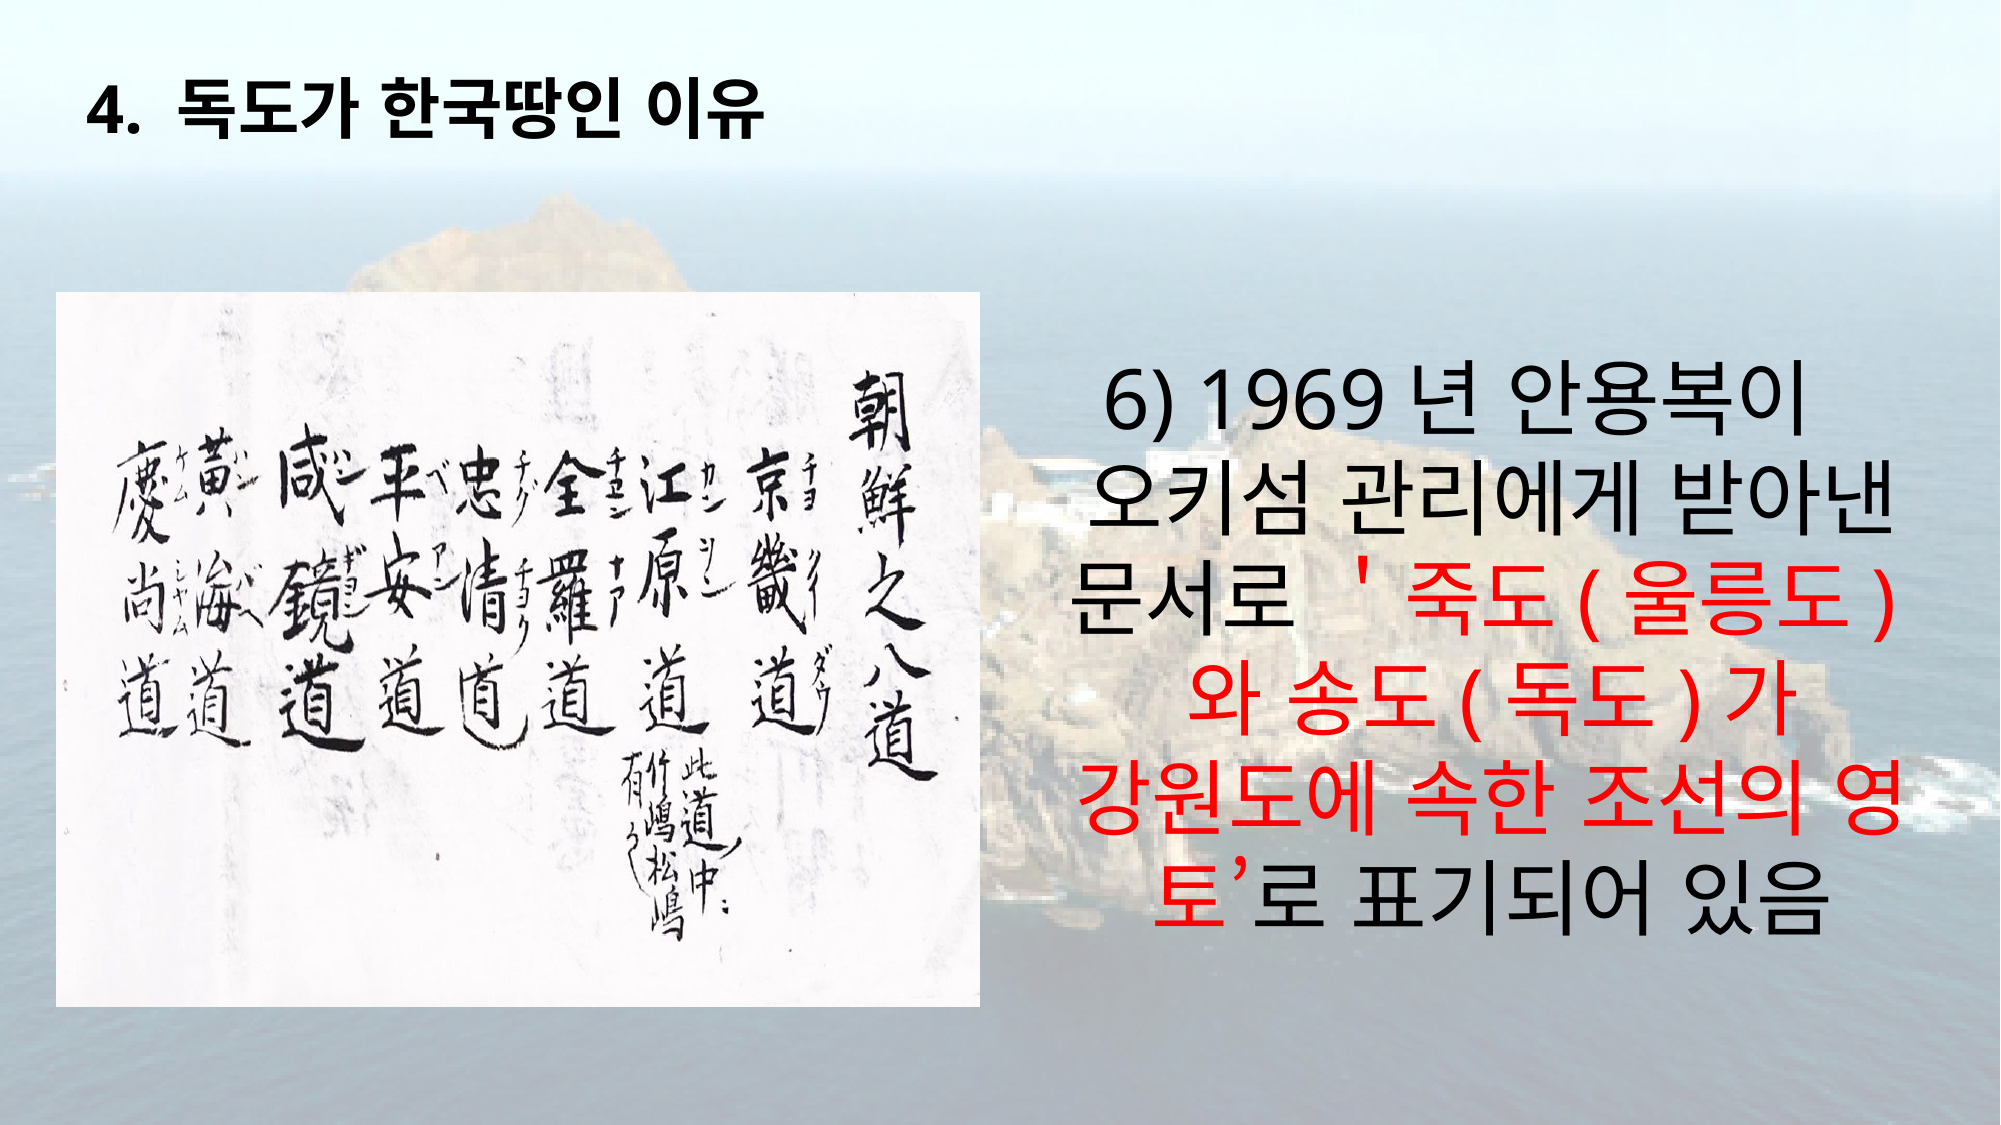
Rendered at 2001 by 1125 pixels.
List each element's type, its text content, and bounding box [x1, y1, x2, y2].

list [56, 292, 980, 1007]
text_box 6) 1969년 안용복이 오키섬 관리에게 받아낸 문서로 ＇죽도(울릉도)와 송도(독도)가 강원도에 속한 조선의 영토’로 표기되어 있음 [1020, 339, 1965, 954]
text_box 4. 독도가 한국땅인 이유 [34, 59, 820, 164]
